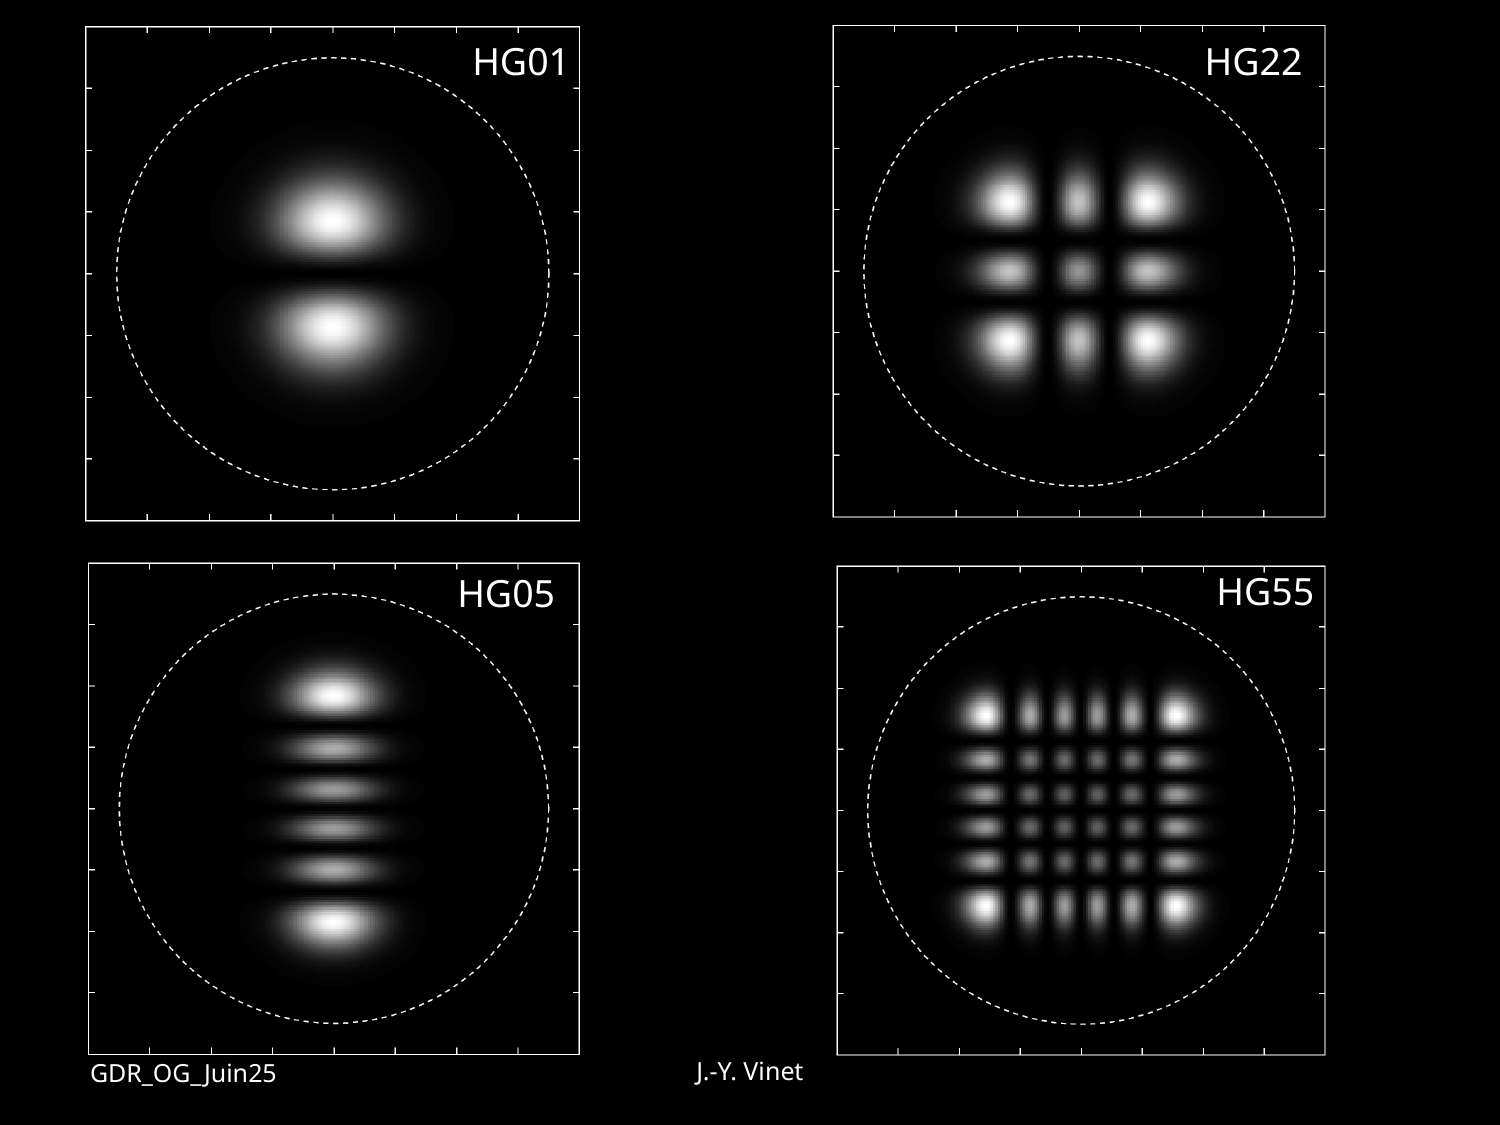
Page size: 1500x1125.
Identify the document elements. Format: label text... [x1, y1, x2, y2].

picture [82, 558, 585, 1059]
picture [76, 18, 585, 525]
footer J.-Y. Vinet [512, 1042, 988, 1103]
picture [826, 18, 1330, 522]
slide_number GDR_OG_Juin25 [75, 1042, 425, 1103]
picture [832, 559, 1330, 1059]
